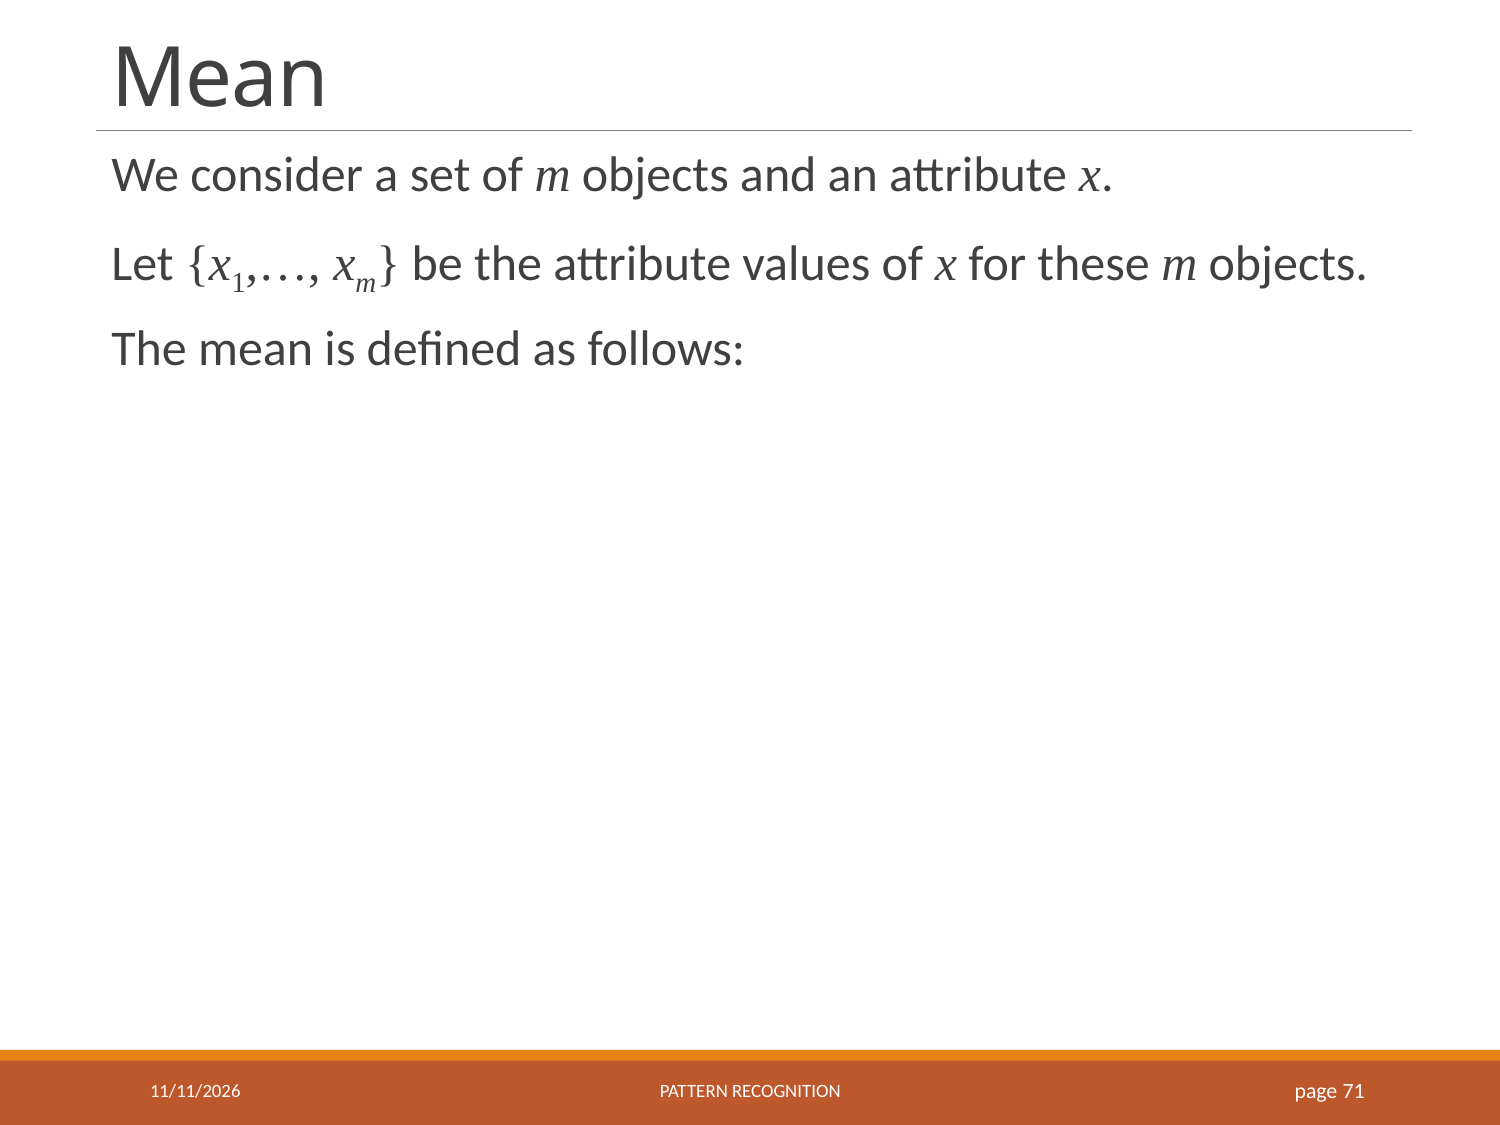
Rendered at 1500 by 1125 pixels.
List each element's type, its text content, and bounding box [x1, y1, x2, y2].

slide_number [135, 1059, 440, 1120]
footer Pattern recognition [453, 1059, 1047, 1120]
slide_number page 71 [1218, 1059, 1380, 1120]
title Mean [96, 19, 1413, 131]
